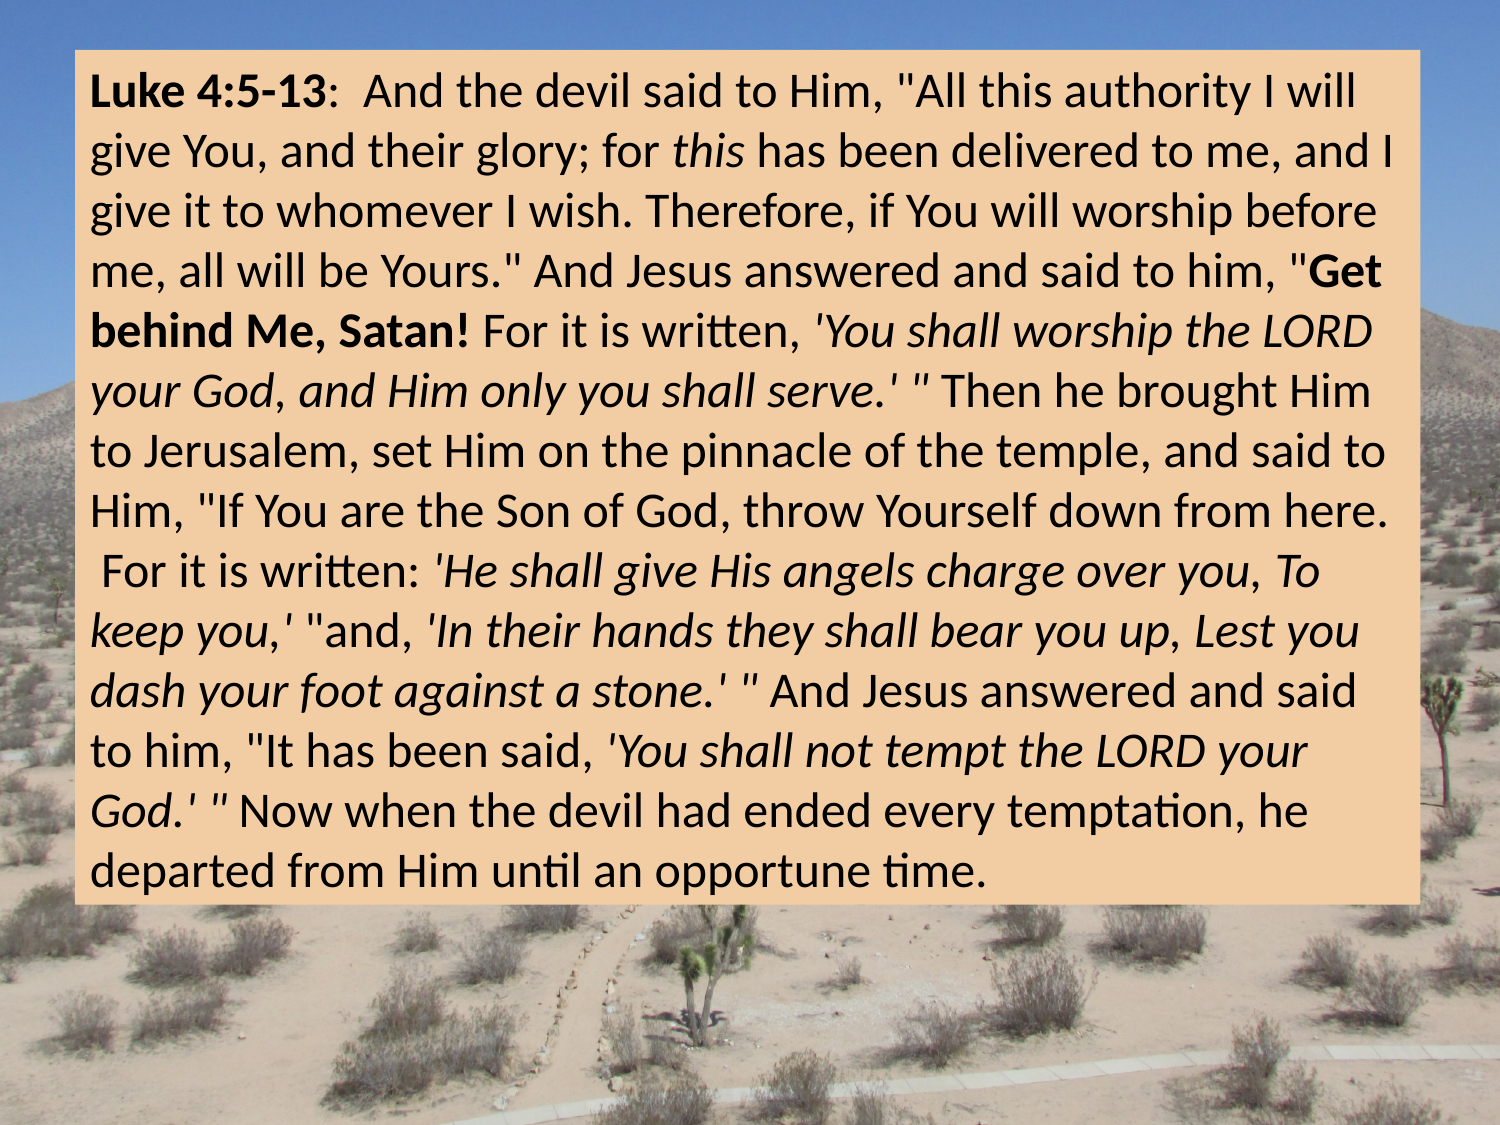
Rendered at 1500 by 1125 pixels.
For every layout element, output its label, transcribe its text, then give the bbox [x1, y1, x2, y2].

picture [0, 0, 1500, 1125]
text_box Luke 4:5-13: And the devil said to Him, "All this authority I will give You, and their glory; for this has been delivered to me, and I give it to whomever I wish. Therefore, if You will worship before me, all will be Yours." And Jesus answered and said to him, "Get behind Me, Satan! For it is written, 'You shall worship the LORD your God, and Him only you shall serve.' " Then he brought Him to Jerusalem, set Him on the pinnacle of the temple, and said to Him, "If You are the Son of God, throw Yourself down from here. For it is written: 'He shall give His angels charge over you, To keep you,' "and, 'In their hands they shall bear you up, Lest you dash your foot against a stone.' " And Jesus answered and said to him, "It has been said, 'You shall not tempt the LORD your God.' " Now when the devil had ended every temptation, he departed from Him until an opportune time. [75, 49, 1421, 905]
